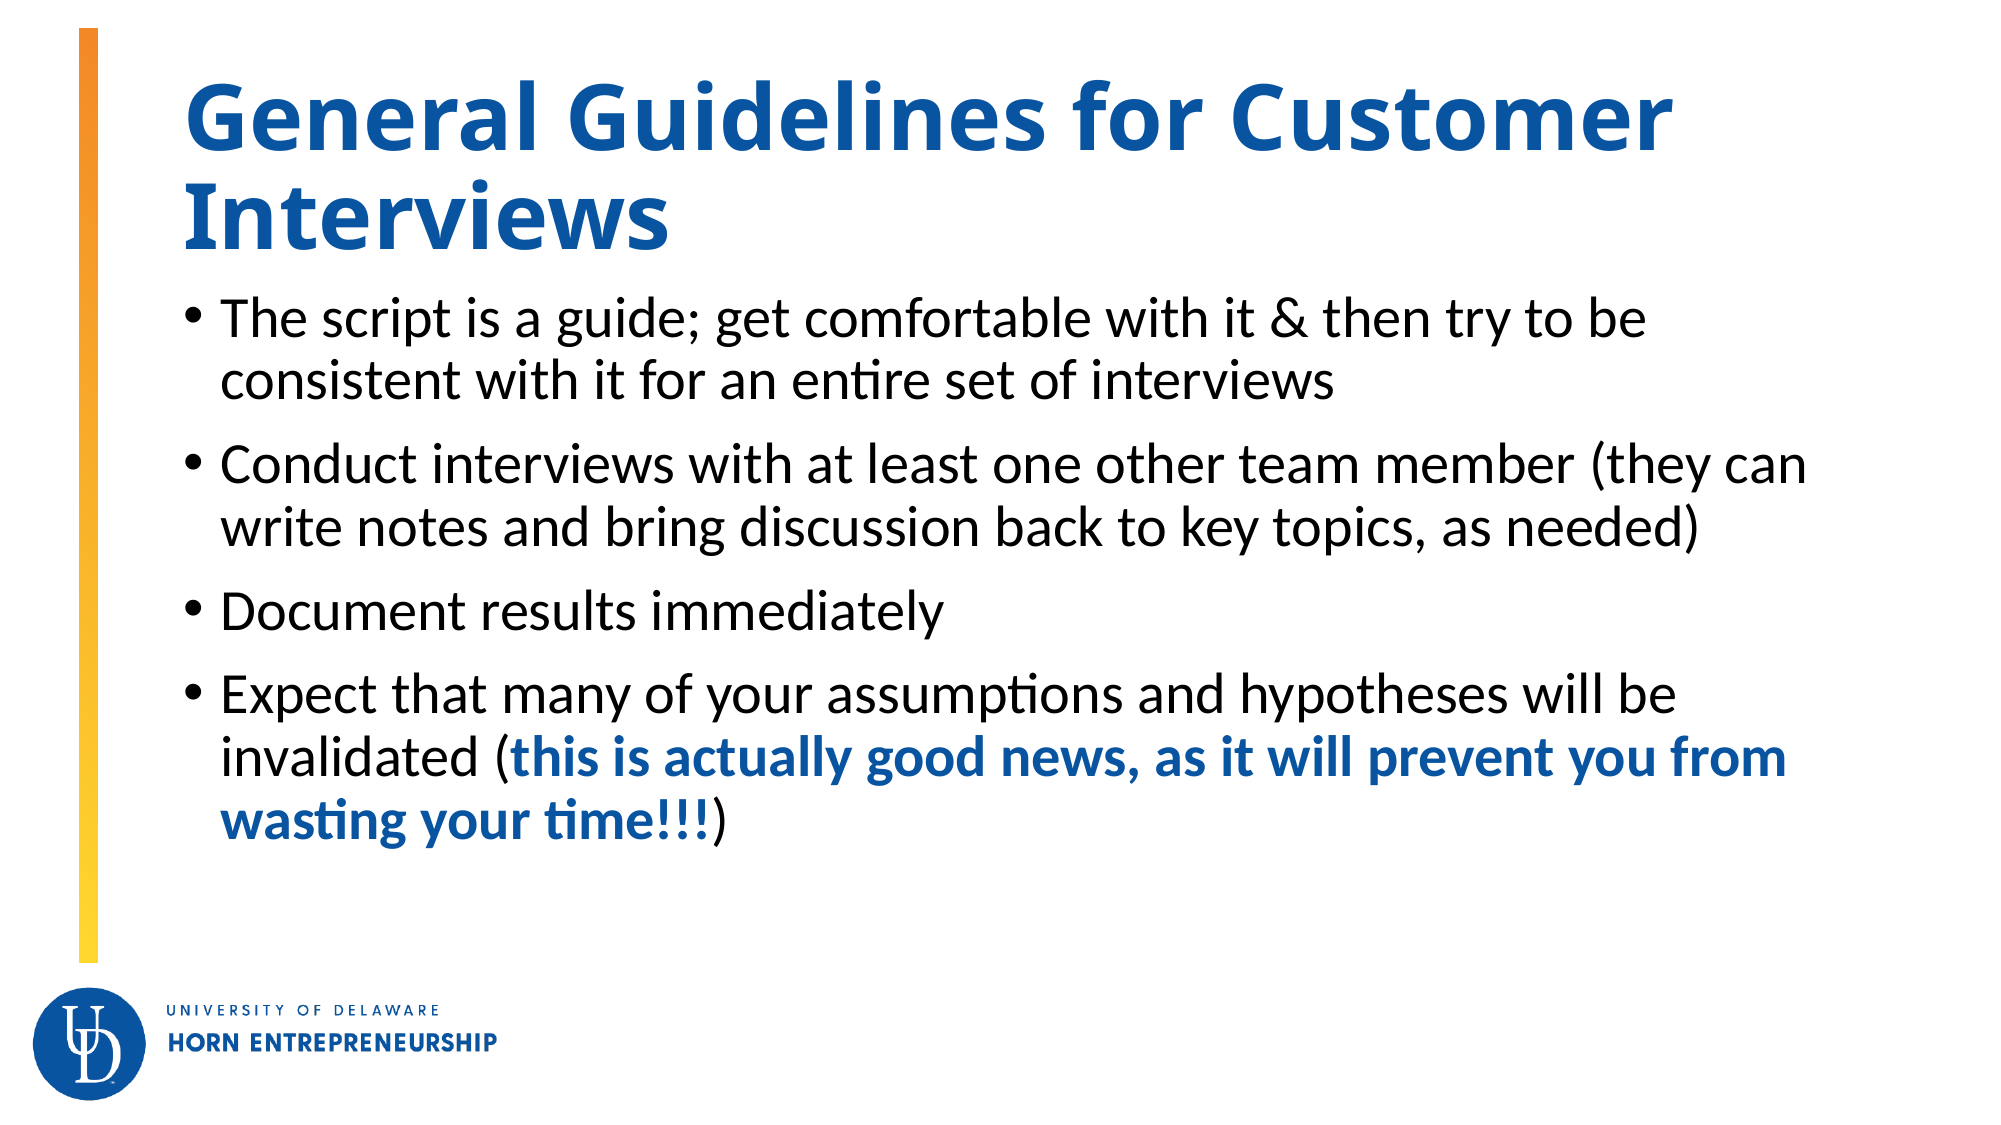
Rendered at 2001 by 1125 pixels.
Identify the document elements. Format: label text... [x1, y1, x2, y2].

list The script is a guide; get comfortable with it & then try to be consistent with it for an entire set of interviews Conduct interviews with at least one other team member (they can write notes and bring discussion back to key topics, as needed) Document results immediately Expect that many of your assumptions and hypotheses will be invalidated (this is actually good news, as it will prevent you from wasting your time!!!) [168, 279, 1894, 994]
title General Guidelines for Customer Interviews [168, 61, 1894, 279]
picture [32, 986, 497, 1101]
